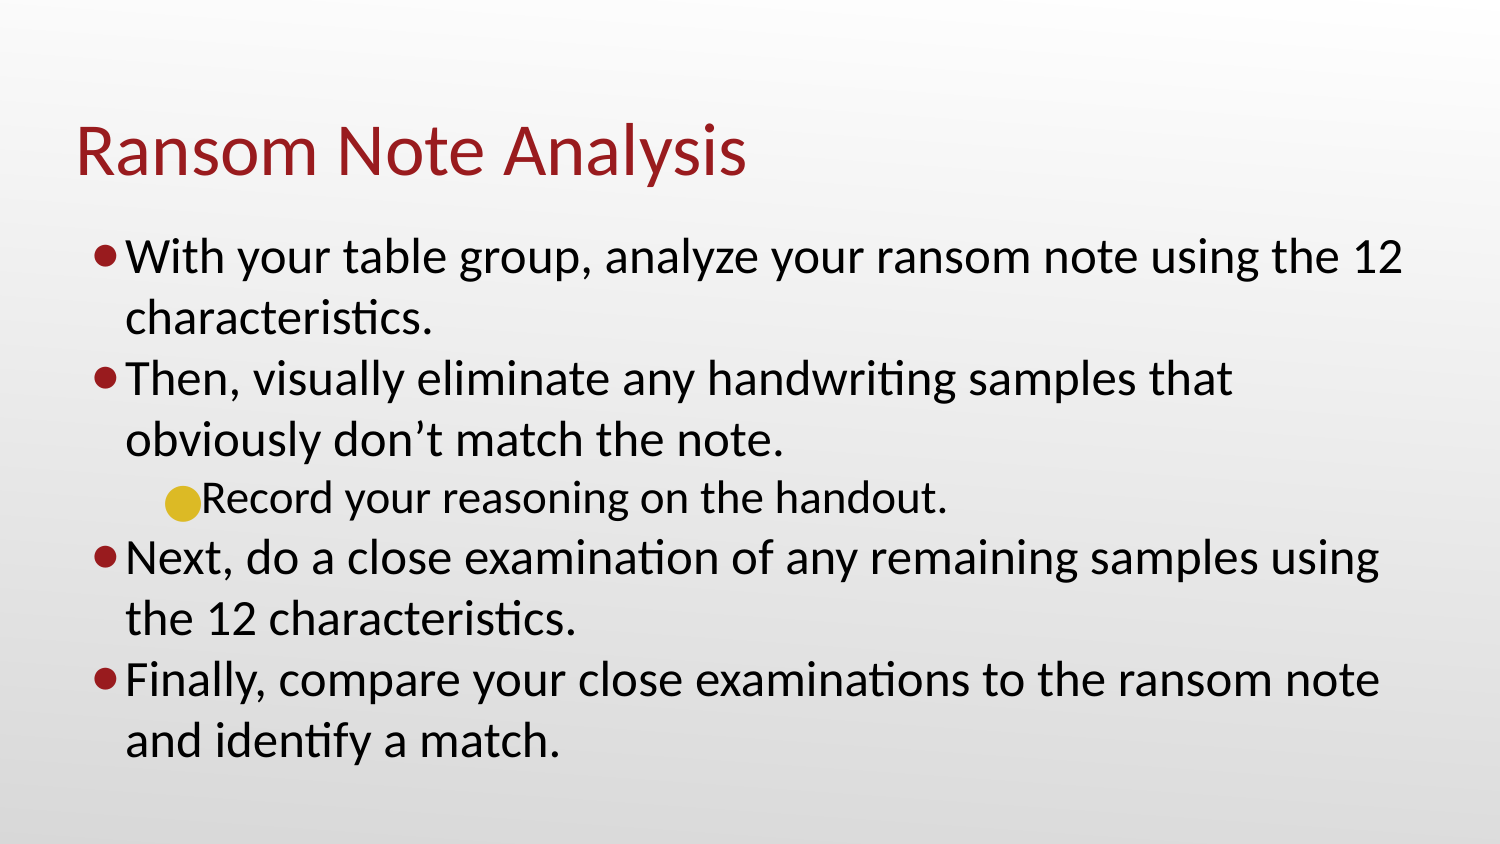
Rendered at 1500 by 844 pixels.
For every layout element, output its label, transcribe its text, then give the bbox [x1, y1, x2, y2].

list With your table group, analyze your ransom note using the 12 characteristics. Then, visually eliminate any handwriting samples that obviously don’t match the note. Record your reasoning on the handout. Next, do a close examination of any remaining samples using the 12 characteristics. Finally, compare your close examinations to the ransom note and identify a match. [75, 214, 1425, 779]
title Ransom Note Analysis [75, 50, 1425, 191]
